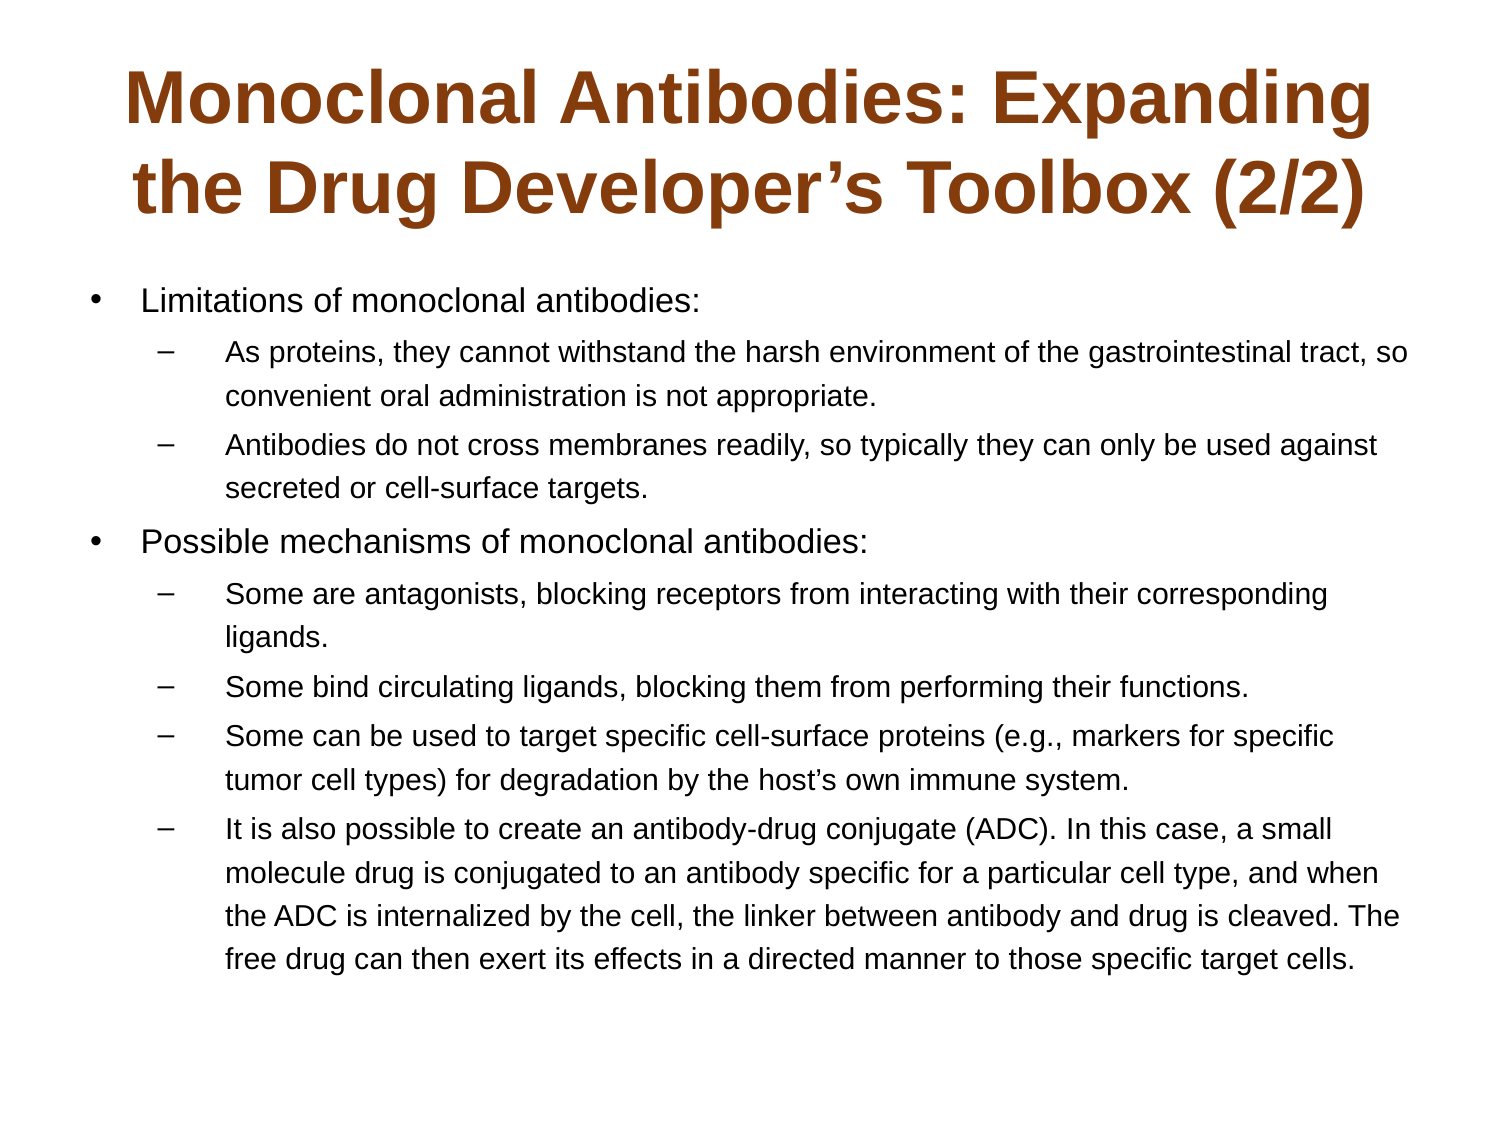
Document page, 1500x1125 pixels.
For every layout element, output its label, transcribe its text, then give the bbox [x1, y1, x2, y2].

title Monoclonal Antibodies: Expanding the Drug Developer’s Toolbox (2/2) [75, 45, 1425, 233]
list Limitations of monoclonal antibodies: As proteins, they cannot withstand the harsh environment of the gastrointestinal tract, so convenient oral administration is not appropriate. Antibodies do not cross membranes readily, so typically they can only be used against secreted or cell-surface targets. Possible mechanisms of monoclonal antibodies: Some are antagonists, blocking receptors from interacting with their corresponding ligands. Some bind circulating ligands, blocking them from performing their functions. Some can be used to target specific cell-surface proteins (e.g., markers for specific tumor cell types) for degradation by the host’s own immune system. It is also possible to create an antibody-drug conjugate (ADC). In this case, a small molecule drug is conjugated to an antibody specific for a particular cell type, and when the ADC is internalized by the cell, the linker between antibody and drug is cleaved. The free drug can then exert its effects in a directed manner to those specific target cells. [75, 262, 1425, 1005]
